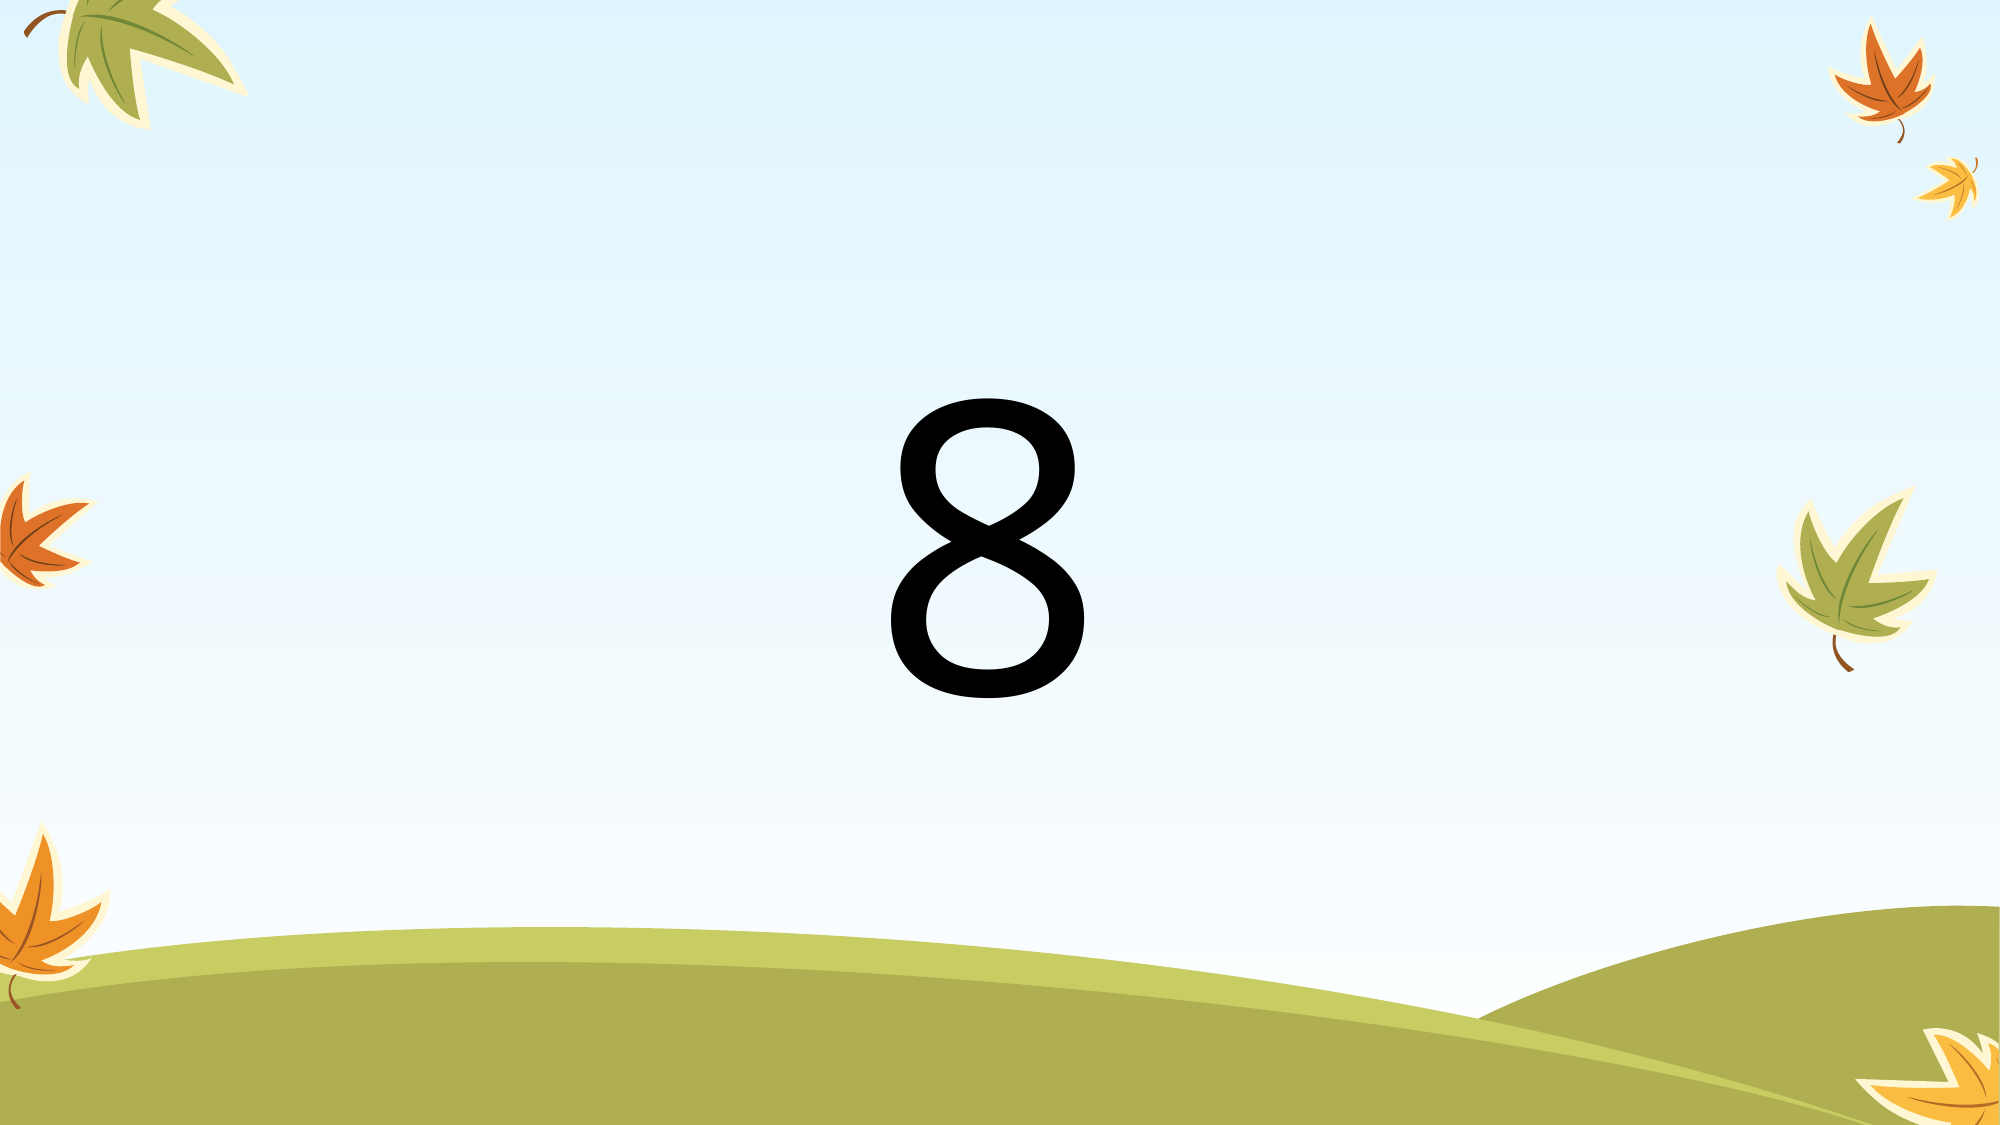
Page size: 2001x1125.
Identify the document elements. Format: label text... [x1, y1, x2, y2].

list 8 [235, 107, 1734, 789]
